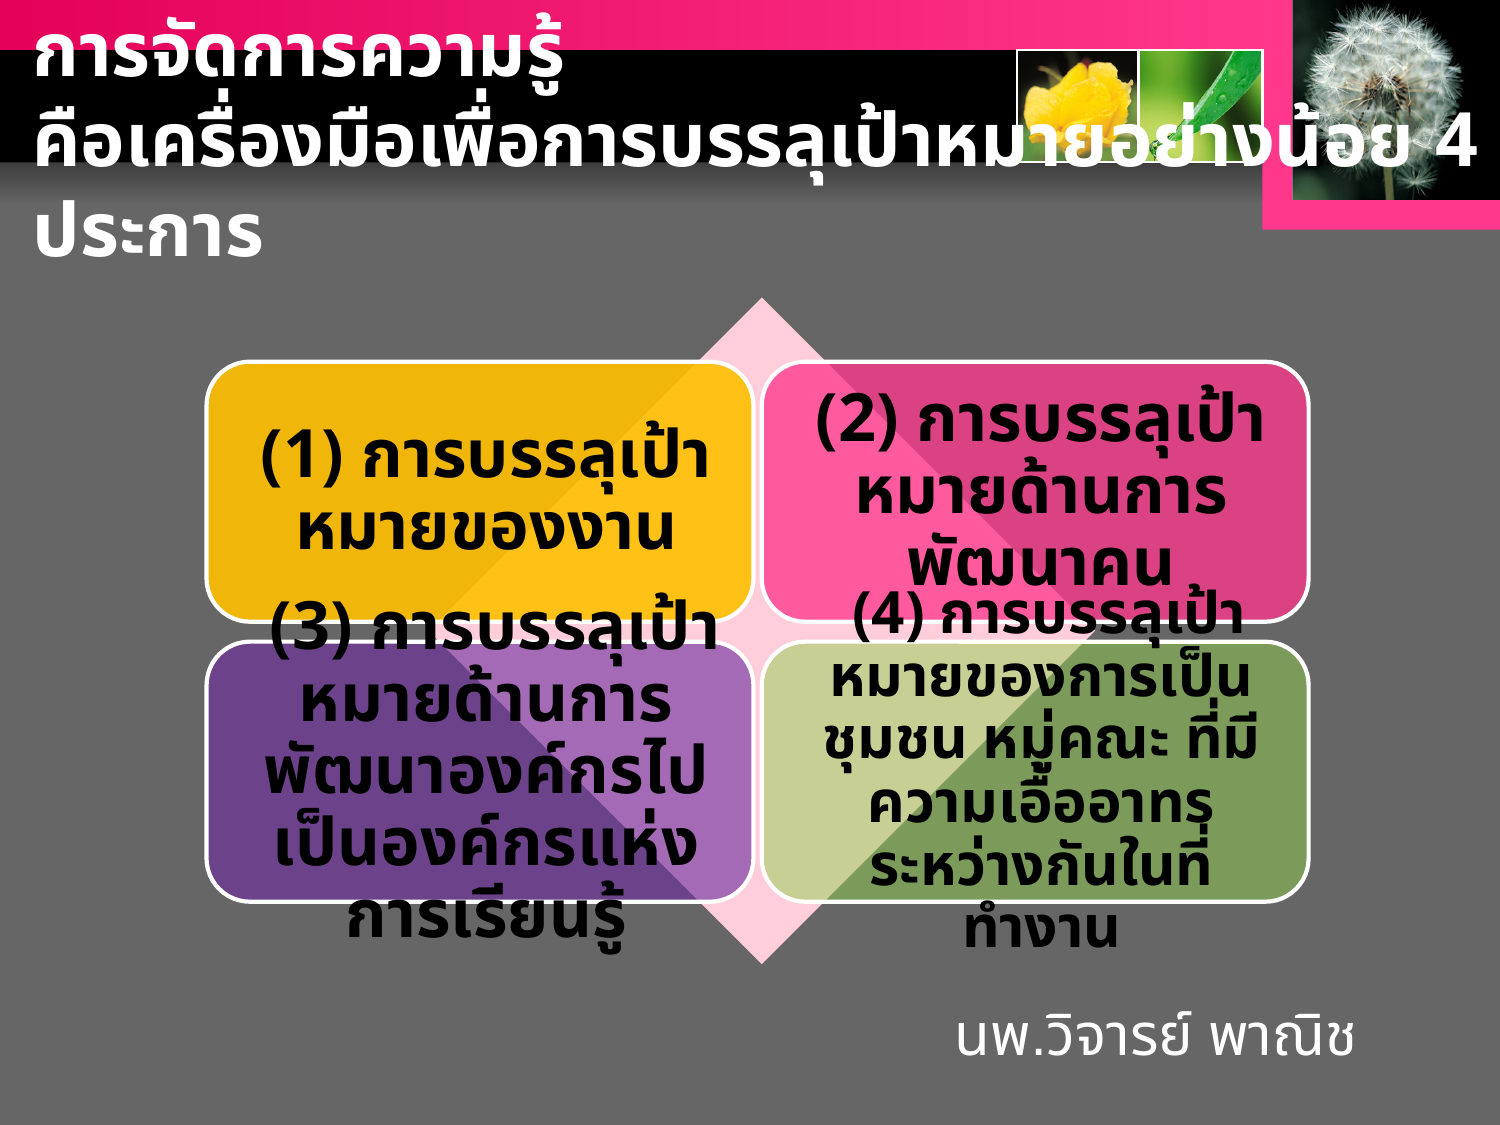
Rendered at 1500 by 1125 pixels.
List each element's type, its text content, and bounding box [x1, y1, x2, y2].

text_box นพ.วิจารย์ พาณิช [939, 990, 1373, 1075]
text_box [52, 297, 1471, 965]
picture [1292, 0, 1500, 125]
picture [1140, 51, 1261, 125]
title การจัดการความรู้ คือเครื่องมือเพื่อการบรรลุเป้าหมายอย่างน้อย 4 ประการ [17, 125, 1500, 238]
picture [1018, 51, 1137, 125]
